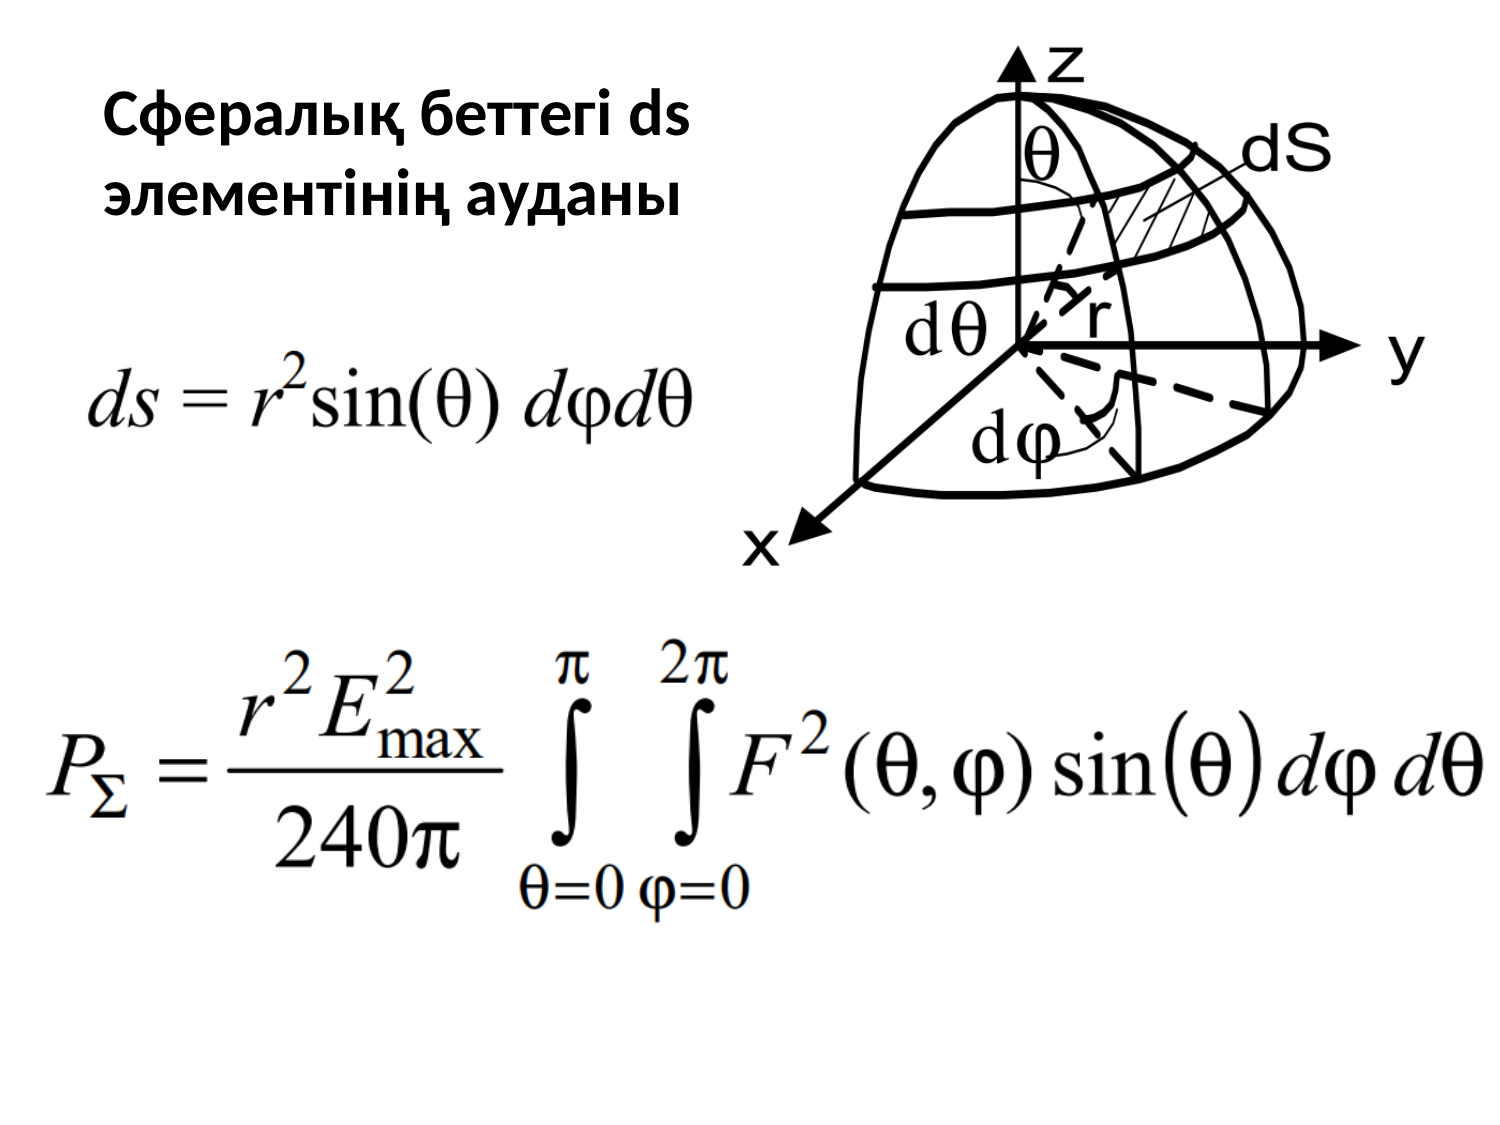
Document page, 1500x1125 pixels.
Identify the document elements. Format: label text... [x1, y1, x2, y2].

picture [0, 18, 1500, 936]
title Сфералық беттегі ds элементінің ауданы [88, 125, 720, 317]
picture [36, 301, 699, 477]
